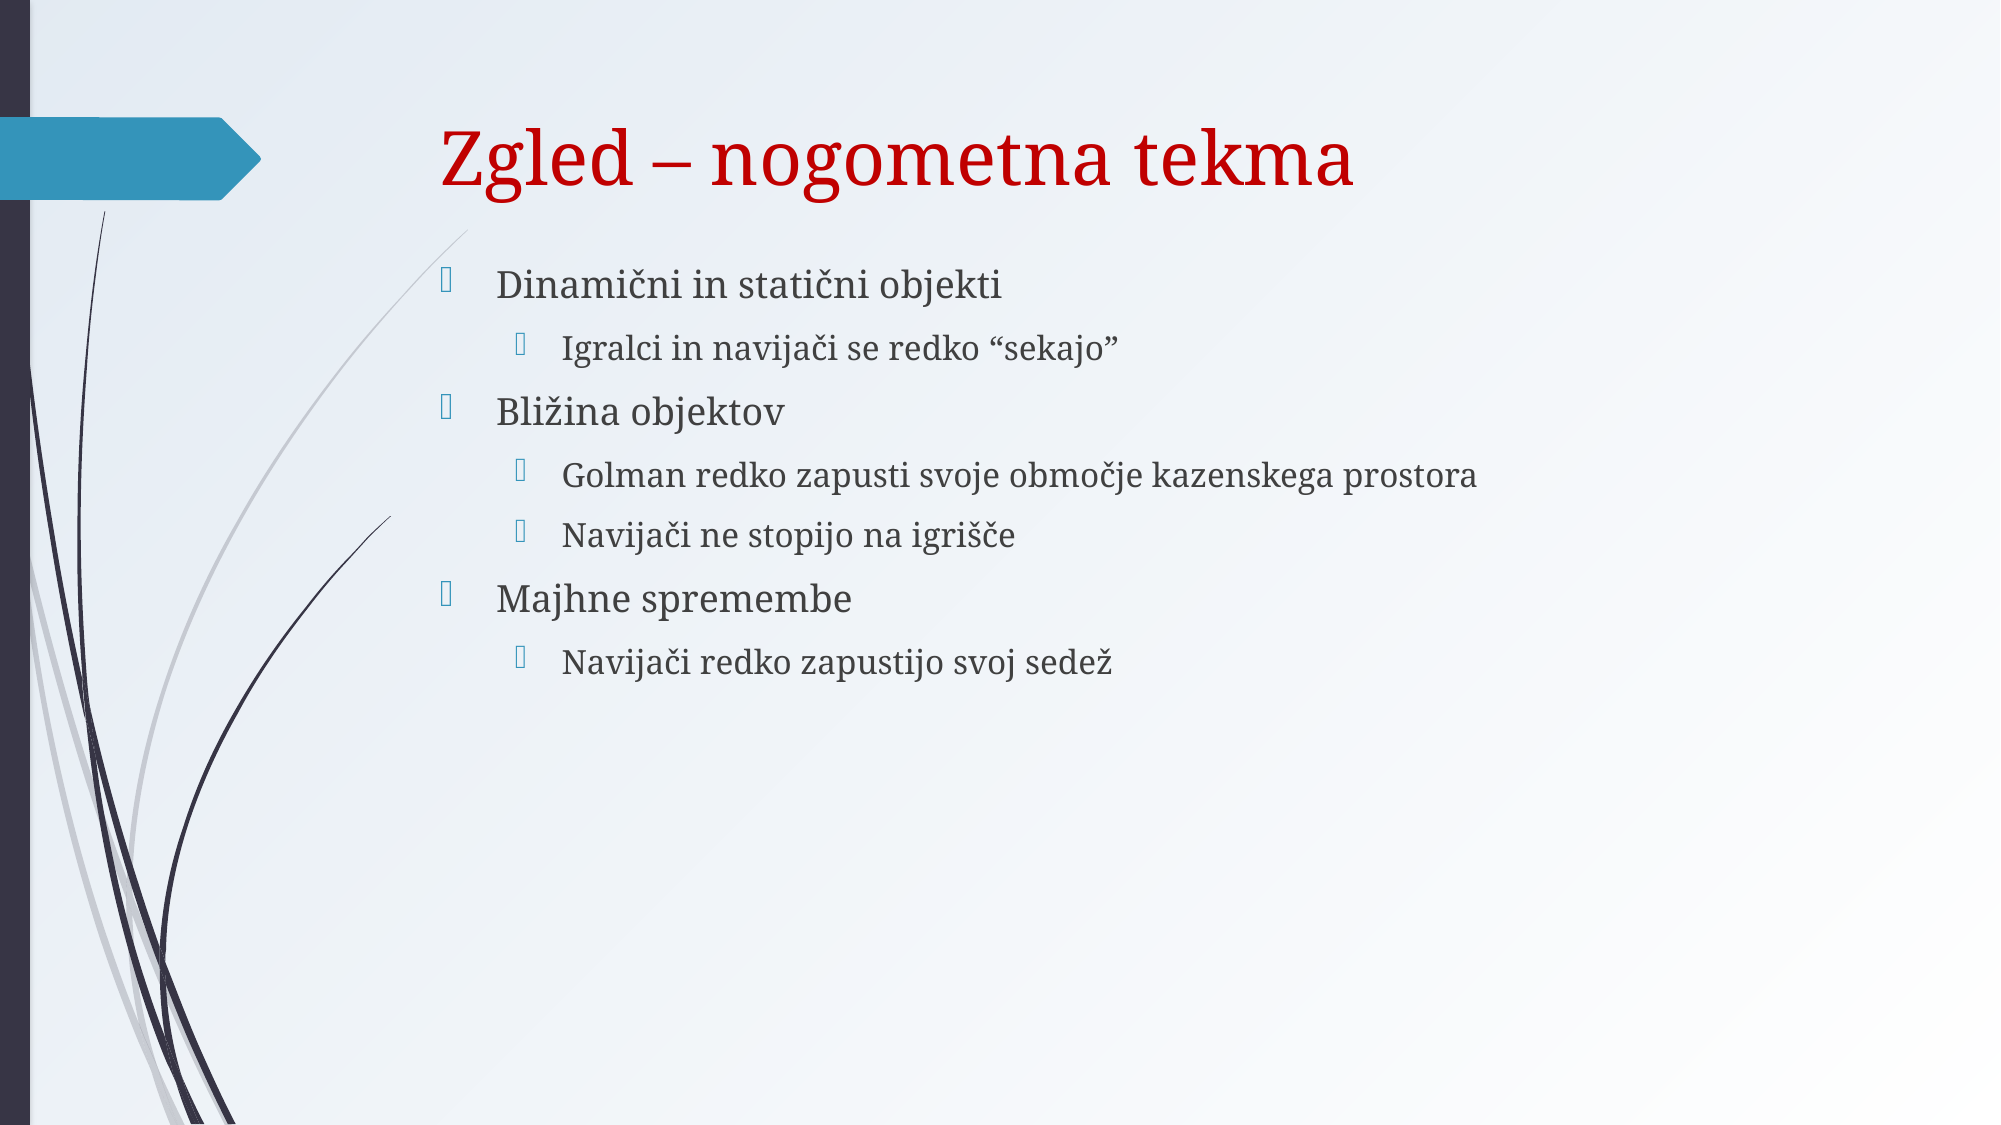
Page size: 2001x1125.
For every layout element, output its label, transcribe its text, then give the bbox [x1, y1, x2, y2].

list Dinamični in statični objekti Igralci in navijači se redko “sekajo” Bližina objektov Golman redko zapusti svoje območje kazenskega prostora Navijači ne stopijo na igrišče Majhne spremembe Navijači redko zapustijo svoj sedež [424, 254, 1888, 970]
title Zgled – nogometna tekma [425, 102, 1888, 221]
